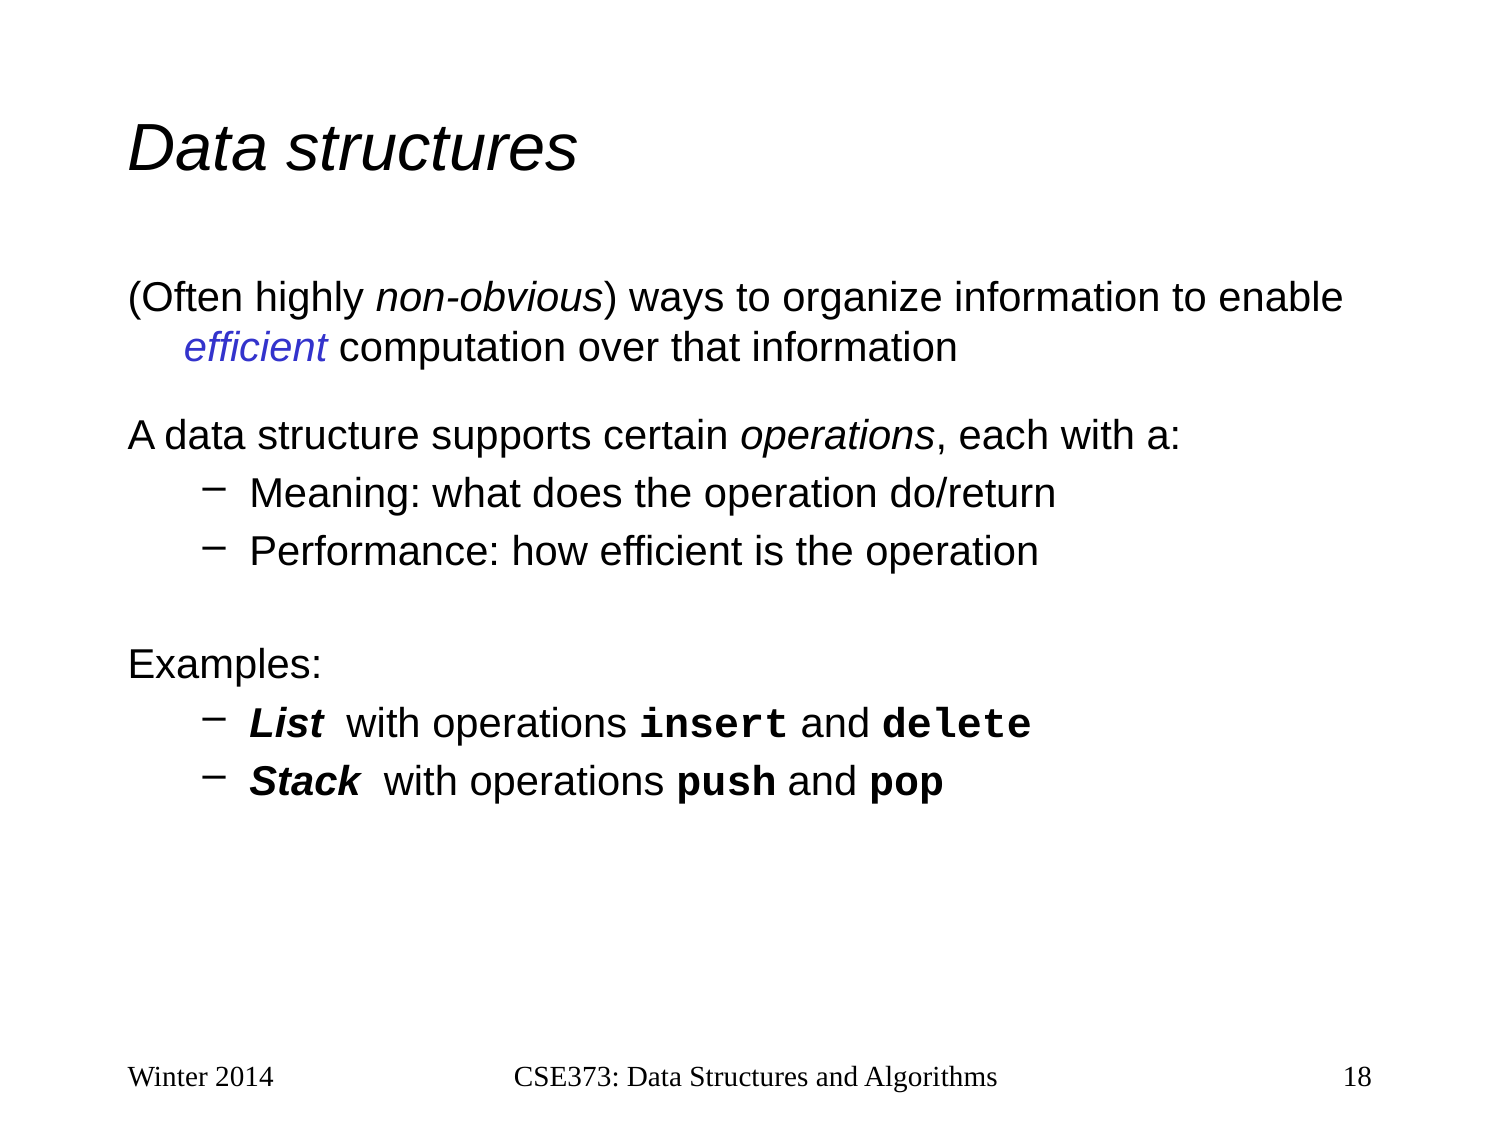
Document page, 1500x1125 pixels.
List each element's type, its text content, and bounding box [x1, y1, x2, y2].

footer CSE373: Data Structures and Algorithms [474, 1049, 1038, 1125]
title Data structures [112, 49, 1388, 238]
slide_number 18 [1074, 1049, 1388, 1125]
slide_number Winter 2014 [112, 1049, 426, 1125]
list (Often highly non-obvious) ways to organize information to enable efficient computation over that information A data structure supports certain operations, each with a: Meaning: what does the operation do/return Performance: how efficient is the operation Examples: List with operations insert and delete Stack with operations push and pop [112, 262, 1388, 1001]
